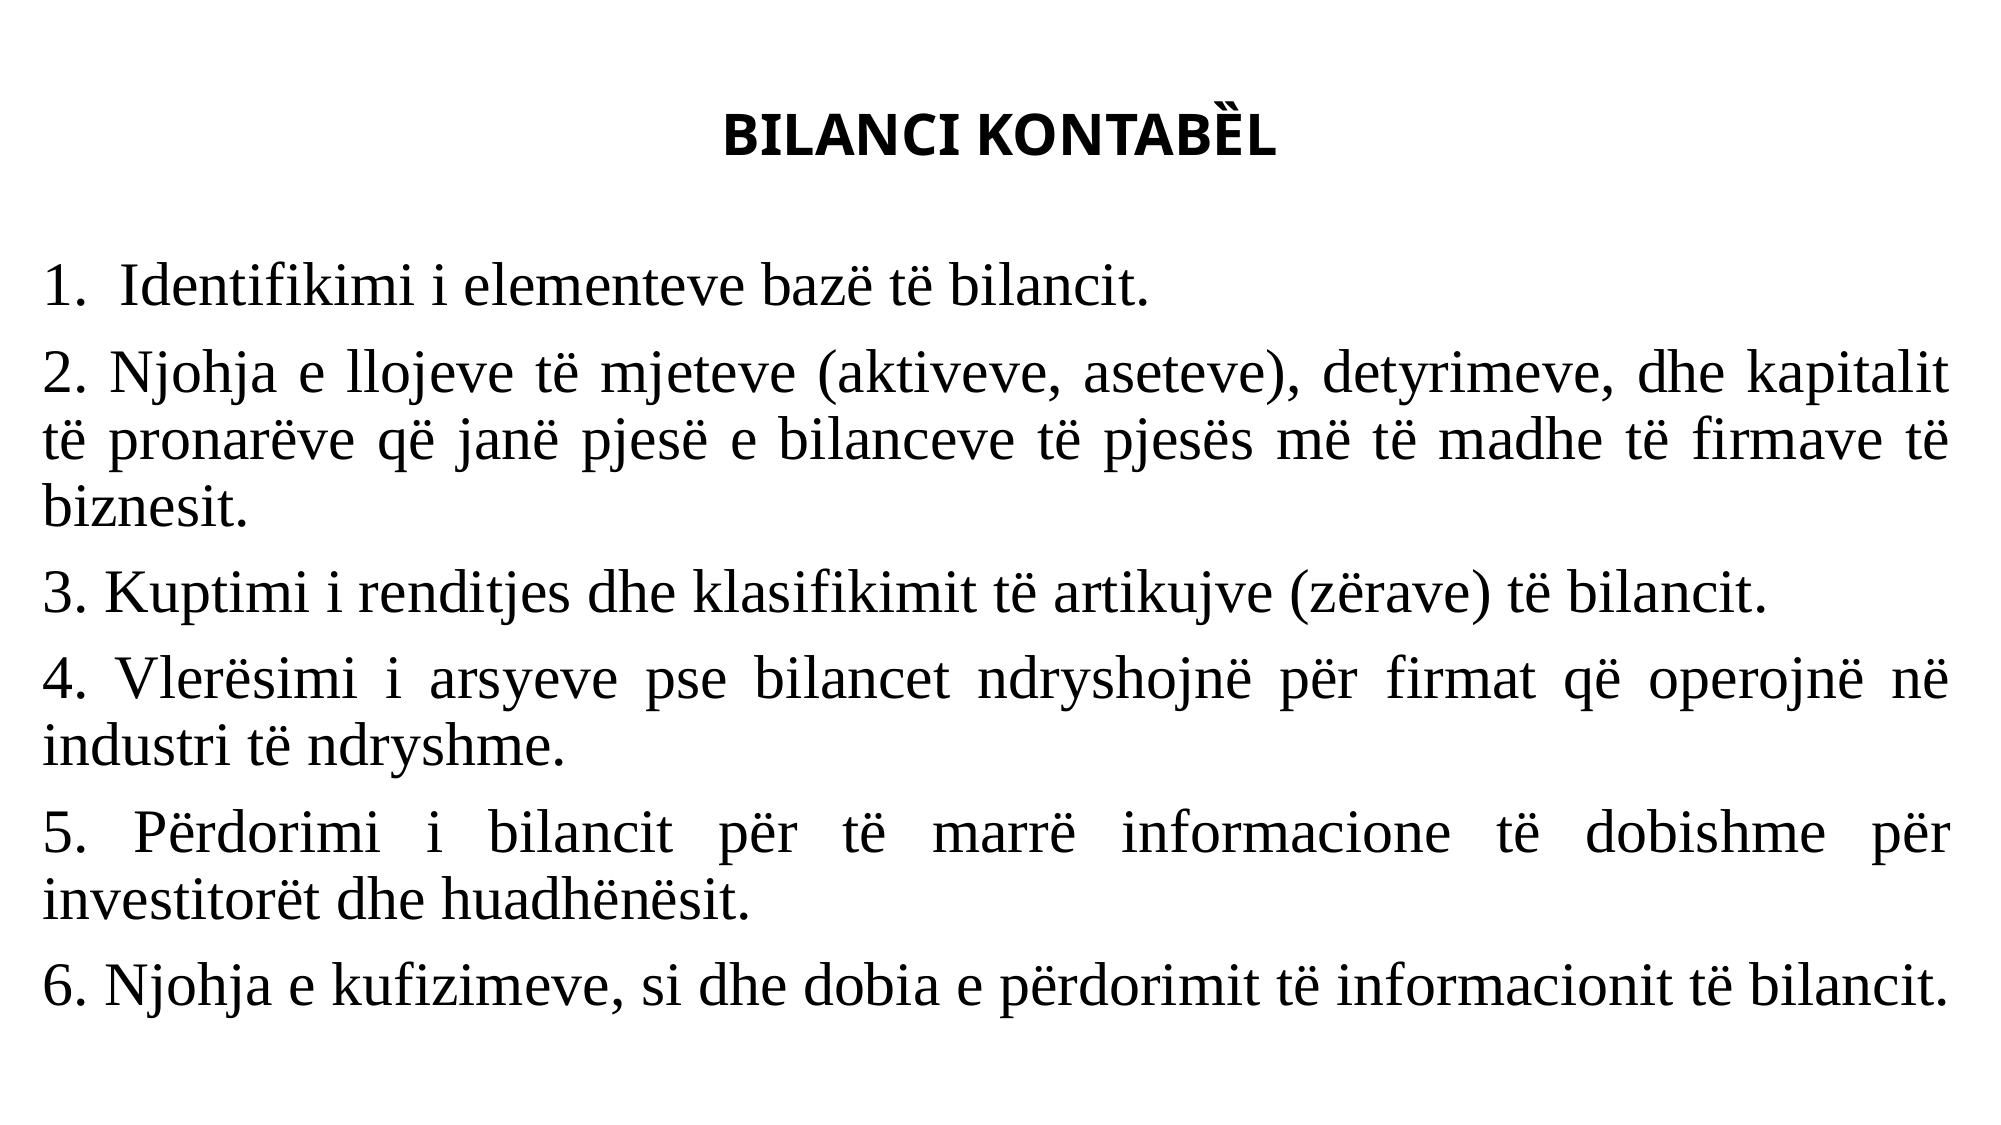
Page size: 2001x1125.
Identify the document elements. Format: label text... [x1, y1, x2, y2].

subtitle 1. Identifikimi i elementeve bazë të bilancit. 2. Njohja e llojeve të mjeteve (aktiveve, aseteve), detyrimeve, dhe kapitalit të pronarëve që janë pjesë e bilanceve të pjesës më të madhe të firmave të biznesit. 3. Kuptimi i renditjes dhe klasifikimit të artikujve (zërave) të bilancit. 4. Vlerësimi i arsyeve pse bilancet ndryshojnë për firmat që operojnë në industri të ndryshme. 5. Përdorimi i bilancit për të marrë informacione të dobishme për investitorët dhe huadhënësit. 6. Njohja e kufizimeve, si dhe dobia e përdorimit të informacionit të bilancit. [27, 175, 1969, 1086]
title BILANCI KONTABȄL [249, 33, 1750, 175]
